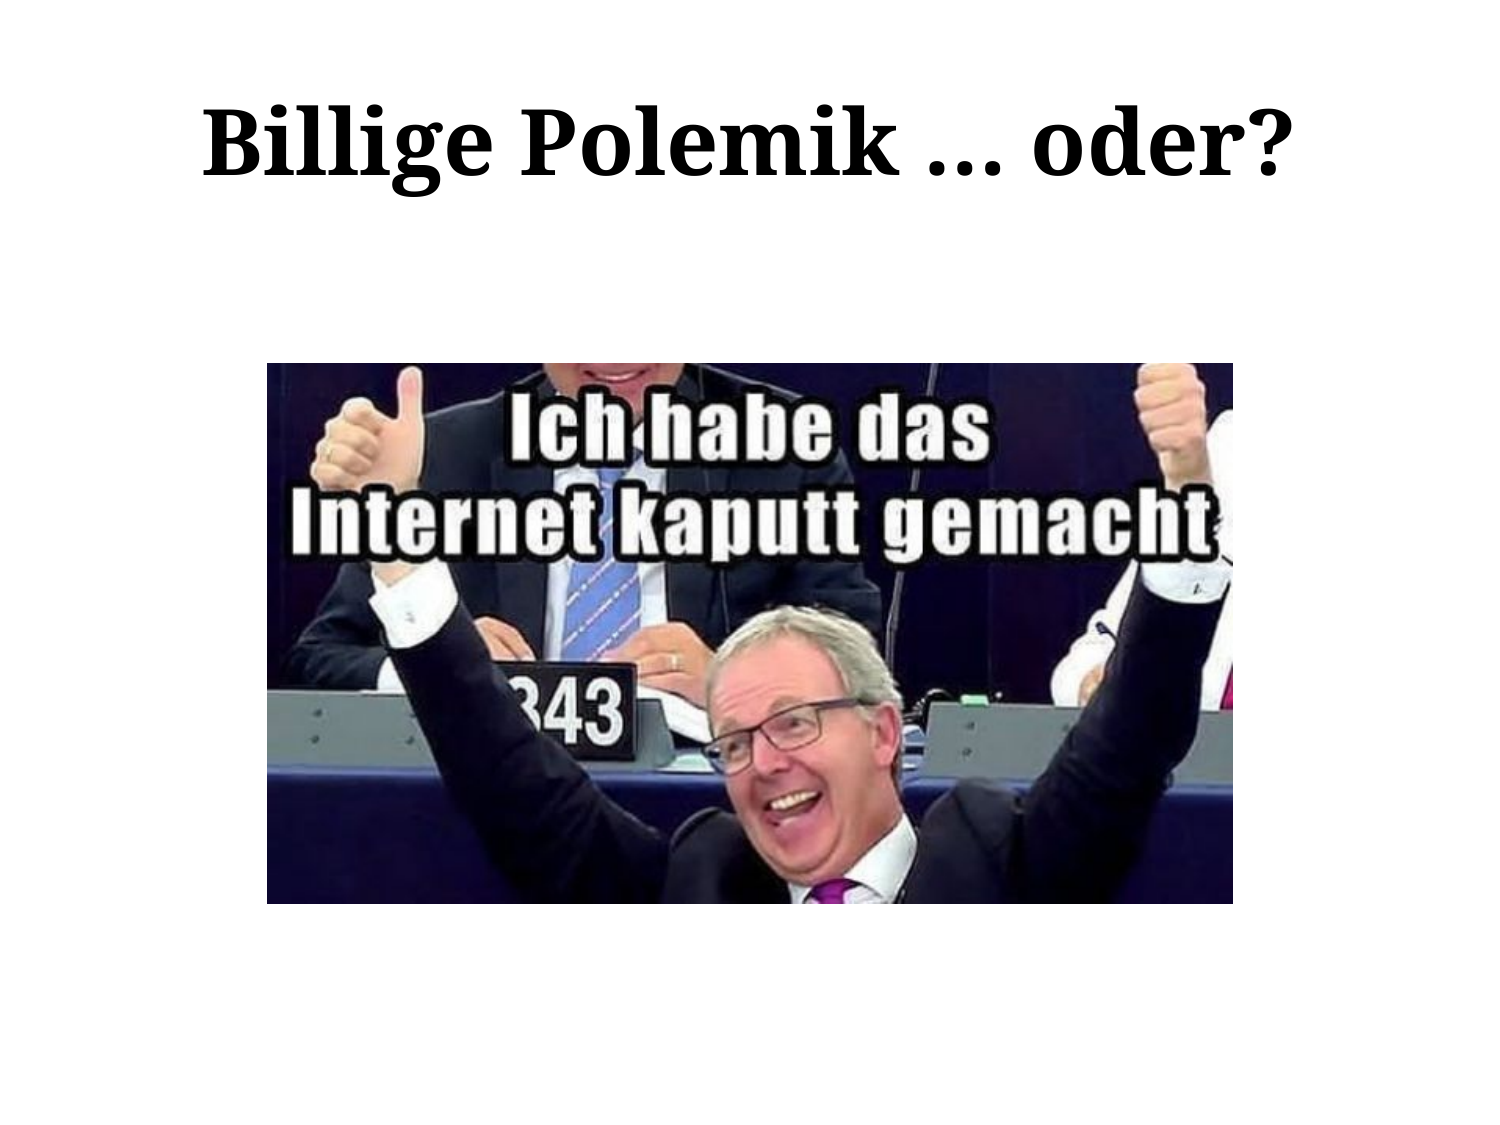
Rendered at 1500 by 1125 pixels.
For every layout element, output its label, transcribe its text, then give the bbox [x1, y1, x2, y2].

title Billige Polemik … oder? [75, 45, 1425, 233]
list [267, 363, 1233, 905]
